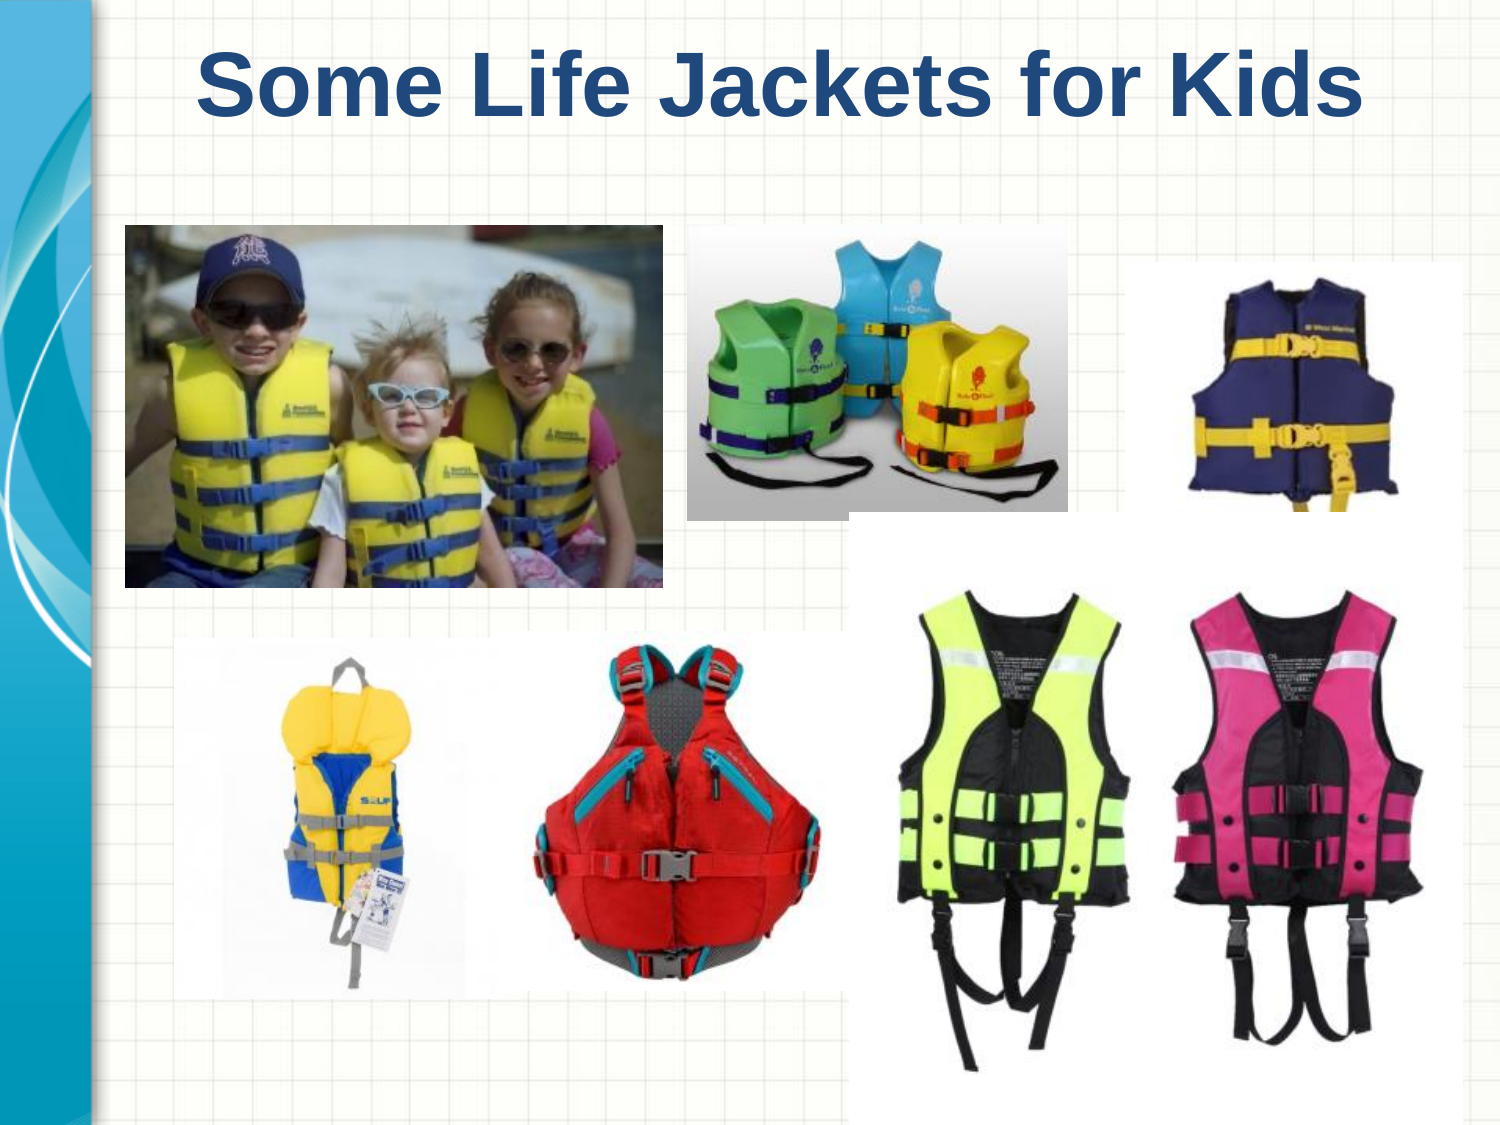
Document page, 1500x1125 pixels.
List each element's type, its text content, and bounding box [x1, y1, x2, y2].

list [124, 224, 663, 588]
picture [0, 0, 1500, 1125]
title Some Life Jackets for Kids [99, 8, 1463, 152]
